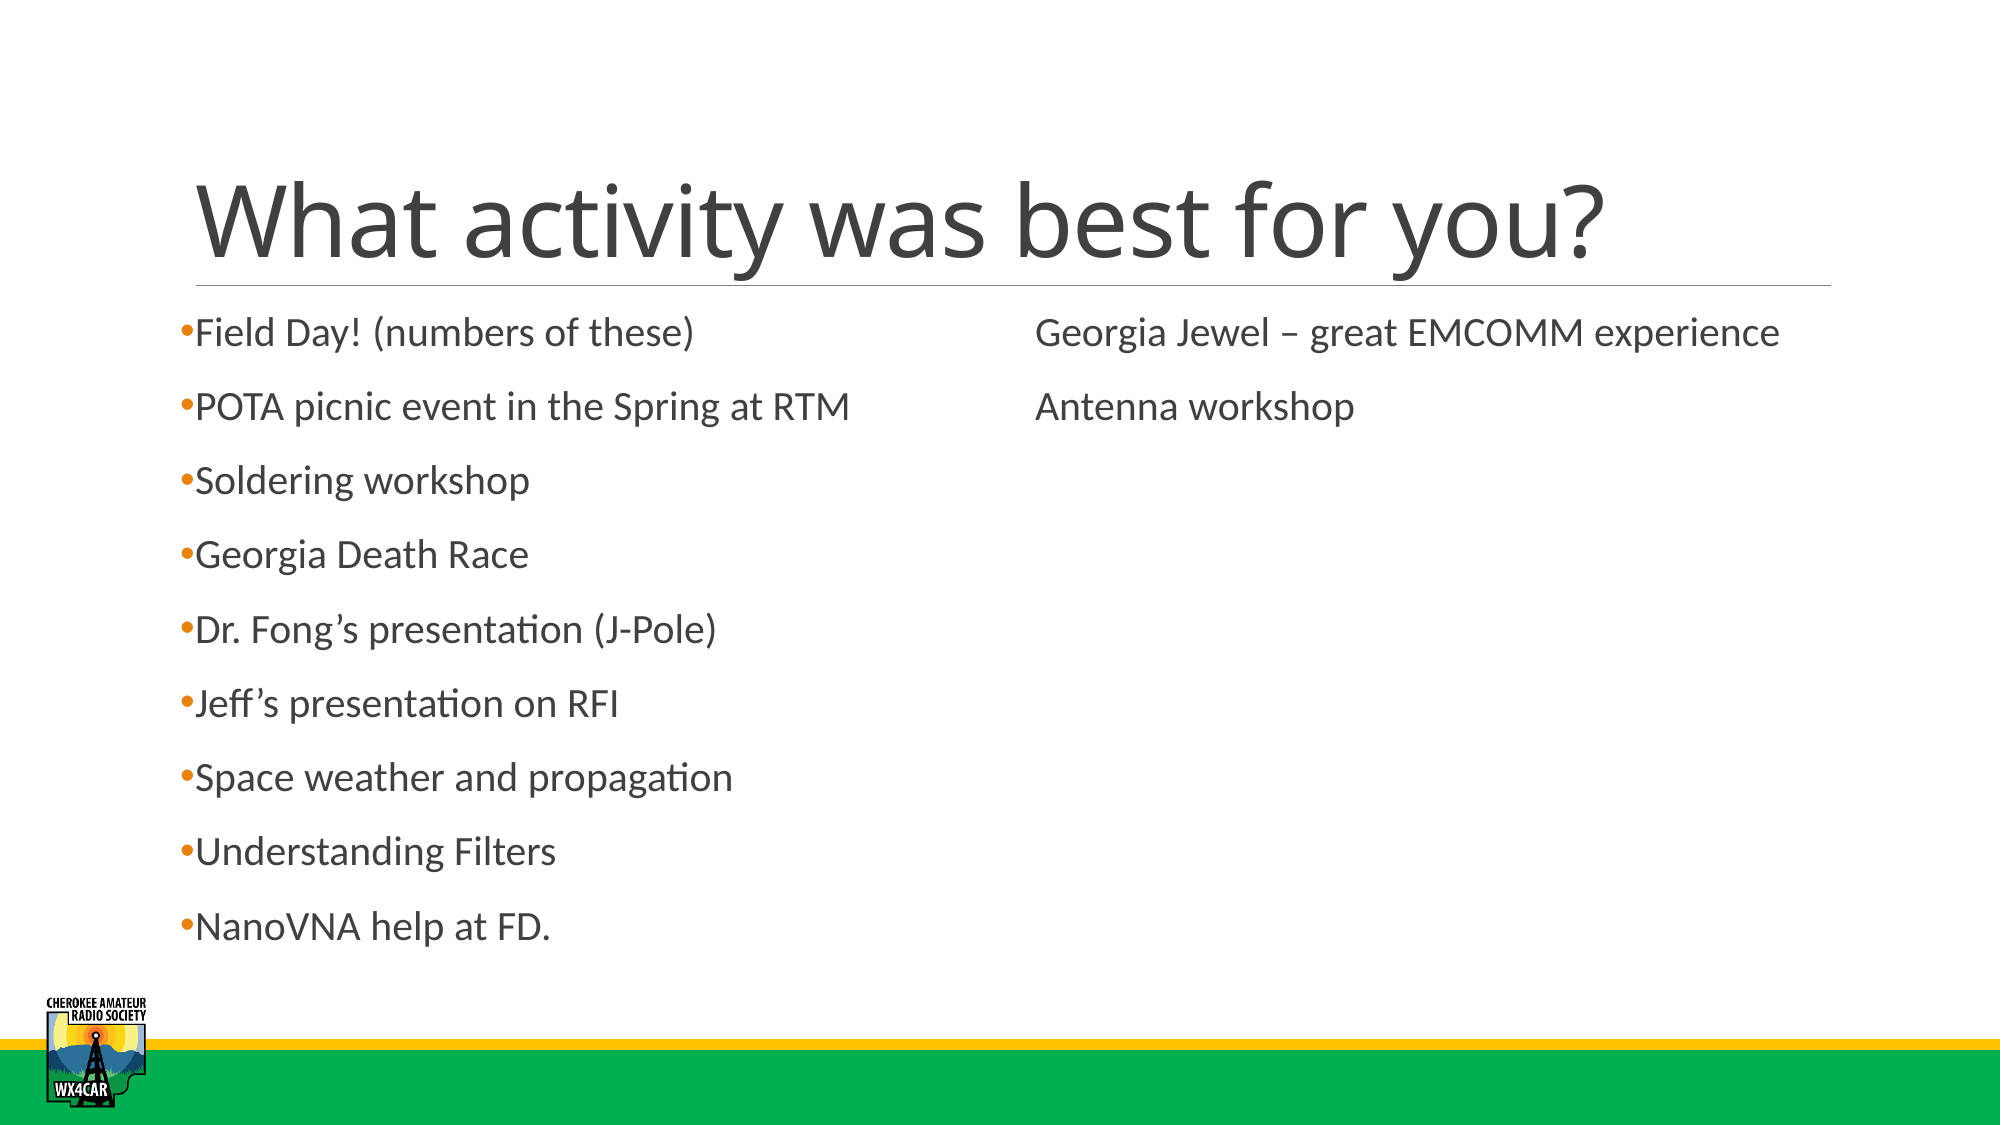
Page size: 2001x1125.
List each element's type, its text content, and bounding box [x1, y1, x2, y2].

list Georgia Jewel – great EMCOMM experience Antenna workshop [1020, 302, 1830, 963]
list Field Day! (numbers of these) POTA picnic event in the Spring at RTM Soldering workshop Georgia Death Race Dr. Fong’s presentation (J-Pole) Jeff’s presentation on RFI Space weather and propagation Understanding Filters NanoVNA help at FD. [180, 302, 990, 963]
title What activity was best for you? [180, 47, 1830, 285]
picture [19, 988, 180, 1120]
